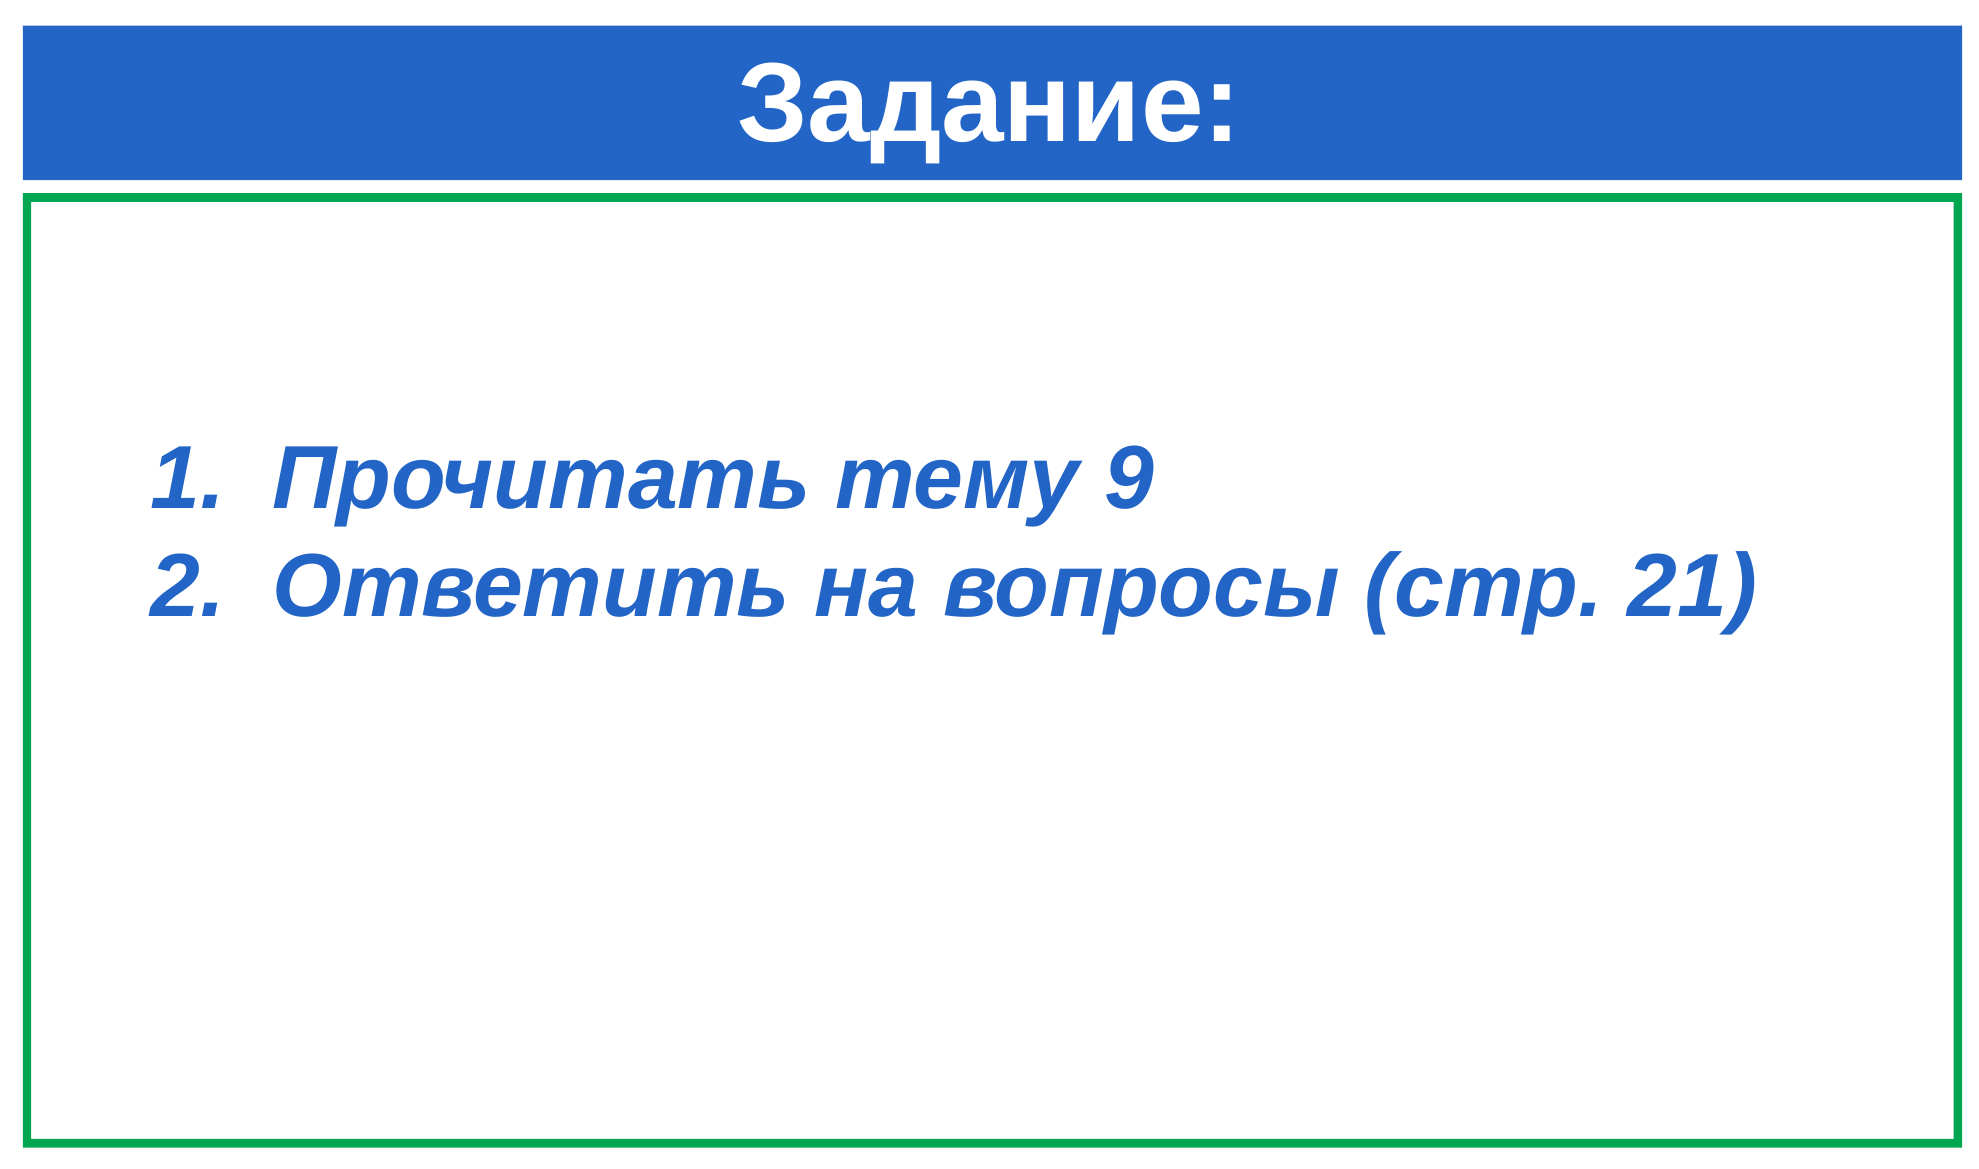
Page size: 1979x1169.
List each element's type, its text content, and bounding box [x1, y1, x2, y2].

list Прочитать тему 9 Ответить на вопросы (стр. 21) [150, 419, 1803, 745]
title Задание: [103, 29, 1876, 166]
